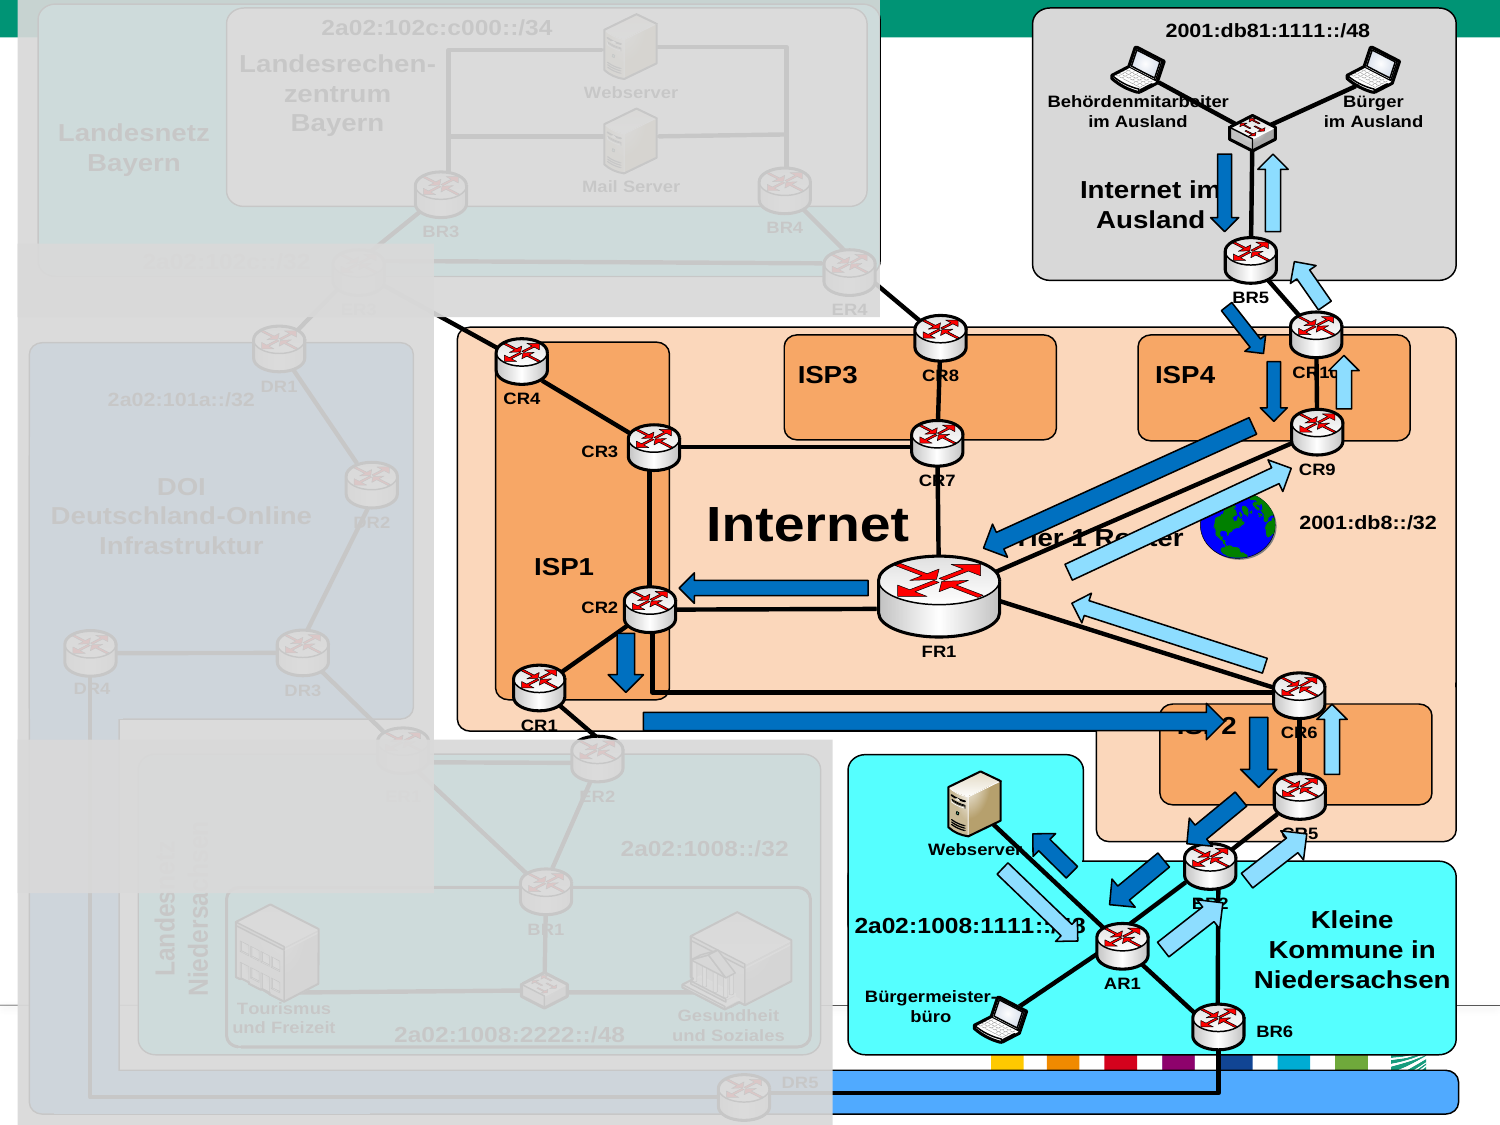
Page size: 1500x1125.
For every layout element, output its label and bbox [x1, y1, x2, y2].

text_box [0, 0, 1500, 1125]
